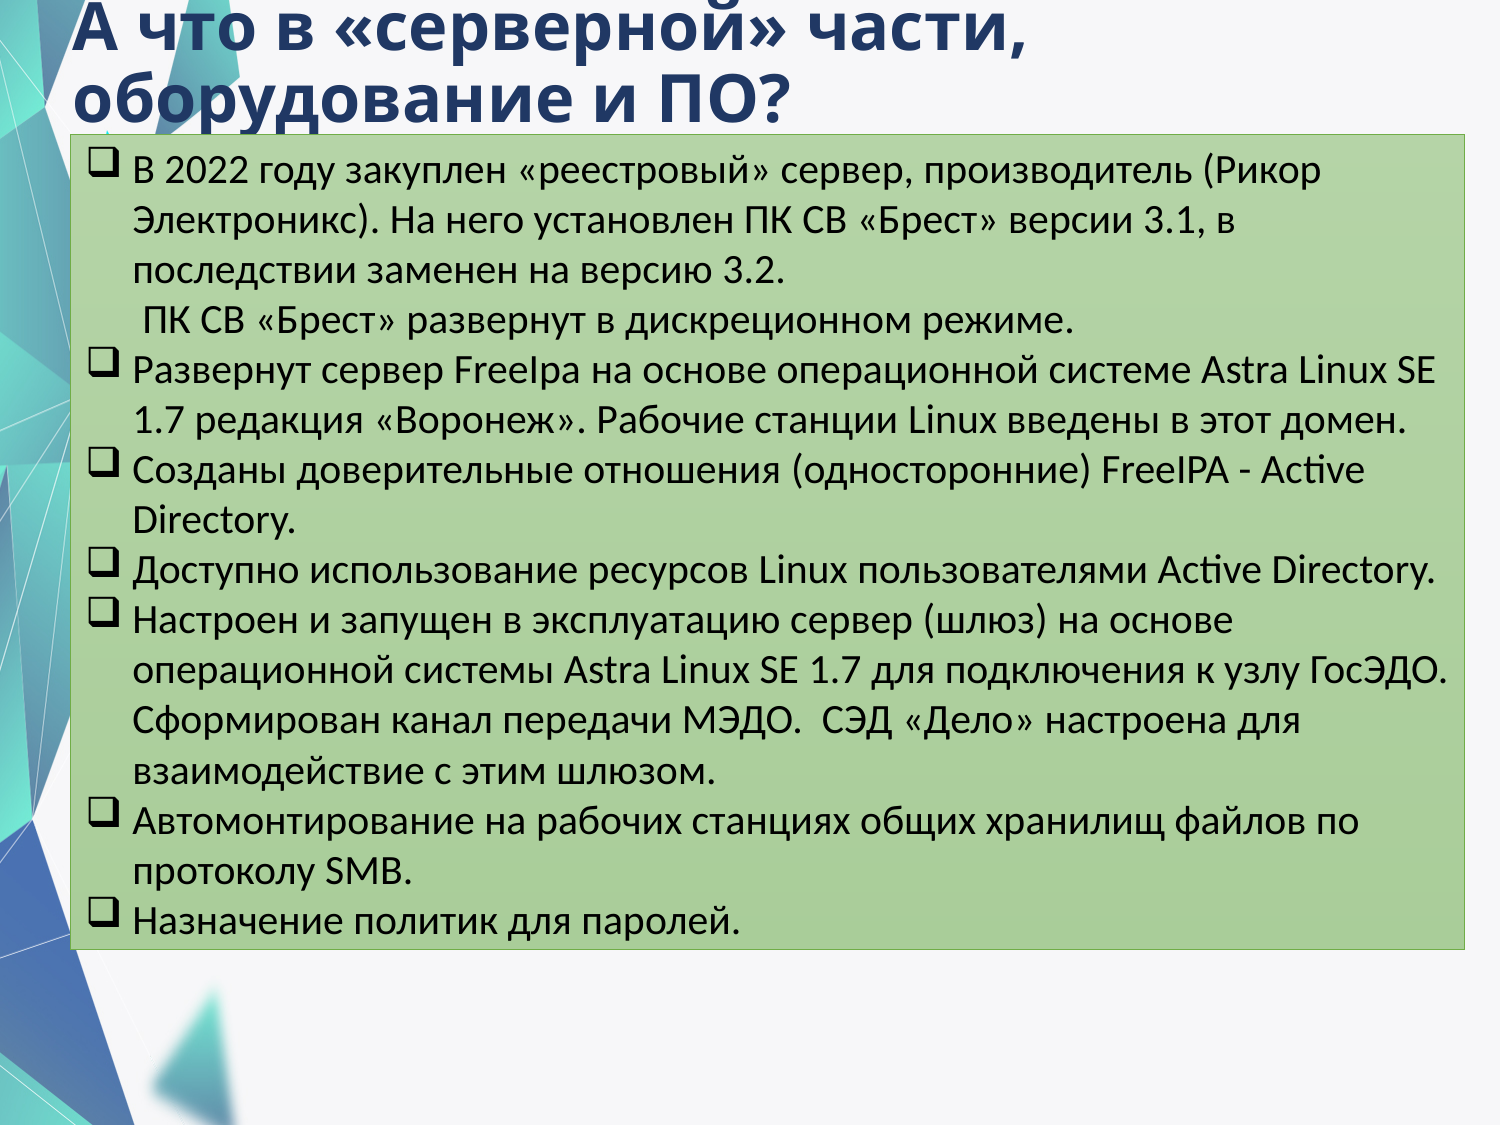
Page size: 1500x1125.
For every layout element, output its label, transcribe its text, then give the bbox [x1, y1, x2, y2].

title А что в «серверной» части, оборудование и ПО? [57, 13, 1465, 116]
text_box В 2022 году закуплен «реестровый» сервер, производитель (Рикор Электроникс). На него установлен ПК СВ «Брест» версии 3.1, в последствии заменен на версию 3.2. ПК СВ «Брест» развернут в дискреционном режиме. Развернут сервер FreeIpa на основе операционной системе Astra Linux SE 1.7 редакция «Воронеж». Рабочие станции Linux введены в этот домен. Созданы доверительные отношения (односторонние) FreeIPA - Active Directory. Доступно использование ресурсов Linux пользователями Active Directory. Настроен и запущен в эксплуатацию сервер (шлюз) на основе операционной системы Astra Linux SE 1.7 для подключения к узлу ГосЭДО. Сформирован канал передачи МЭДО. СЭД «Дело» настроена для взаимодействие с этим шлюзом. Автомонтирование на рабочих станциях общих хранилищ файлов по протоколу SMB. Назначение политик для паролей. [70, 134, 1465, 950]
picture [0, 0, 1500, 1125]
